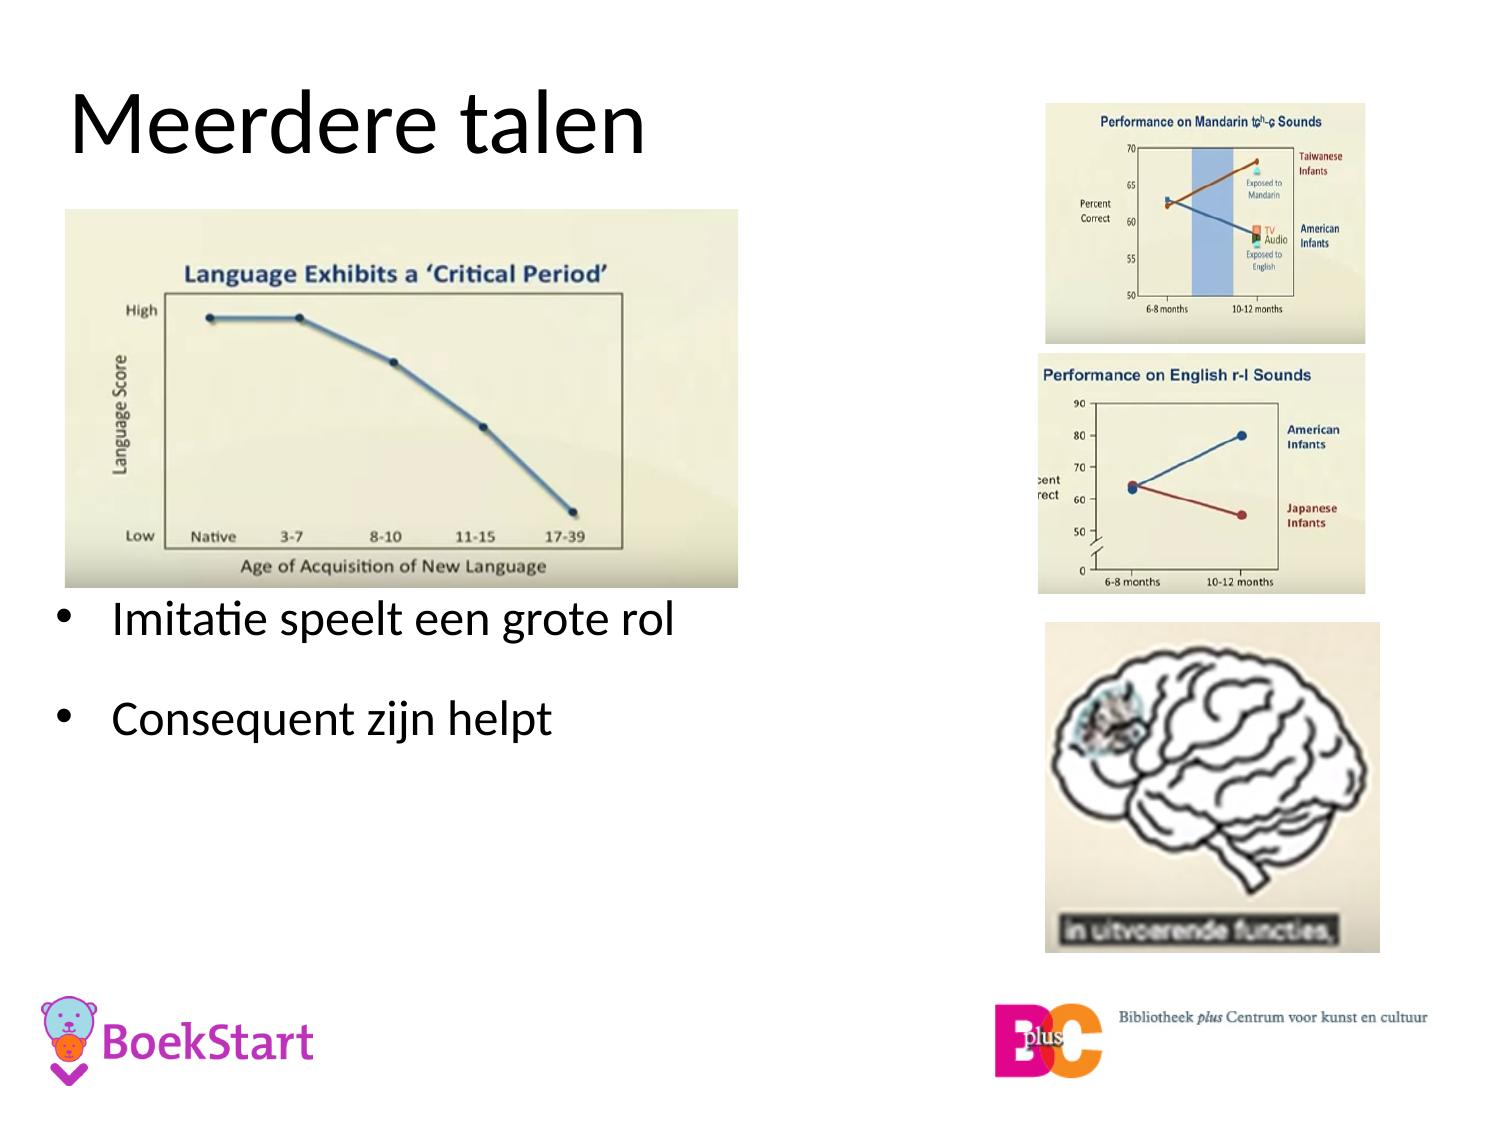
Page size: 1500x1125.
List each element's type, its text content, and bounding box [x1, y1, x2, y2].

picture [1045, 102, 1366, 344]
picture [64, 208, 739, 588]
picture [1045, 622, 1381, 953]
picture [972, 979, 1500, 1103]
list Imitatie speelt een grote rol Consequent zijn helpt [40, 277, 1399, 950]
picture [1037, 353, 1366, 594]
title Meerdere talen [53, 66, 1425, 268]
picture [40, 996, 314, 1086]
